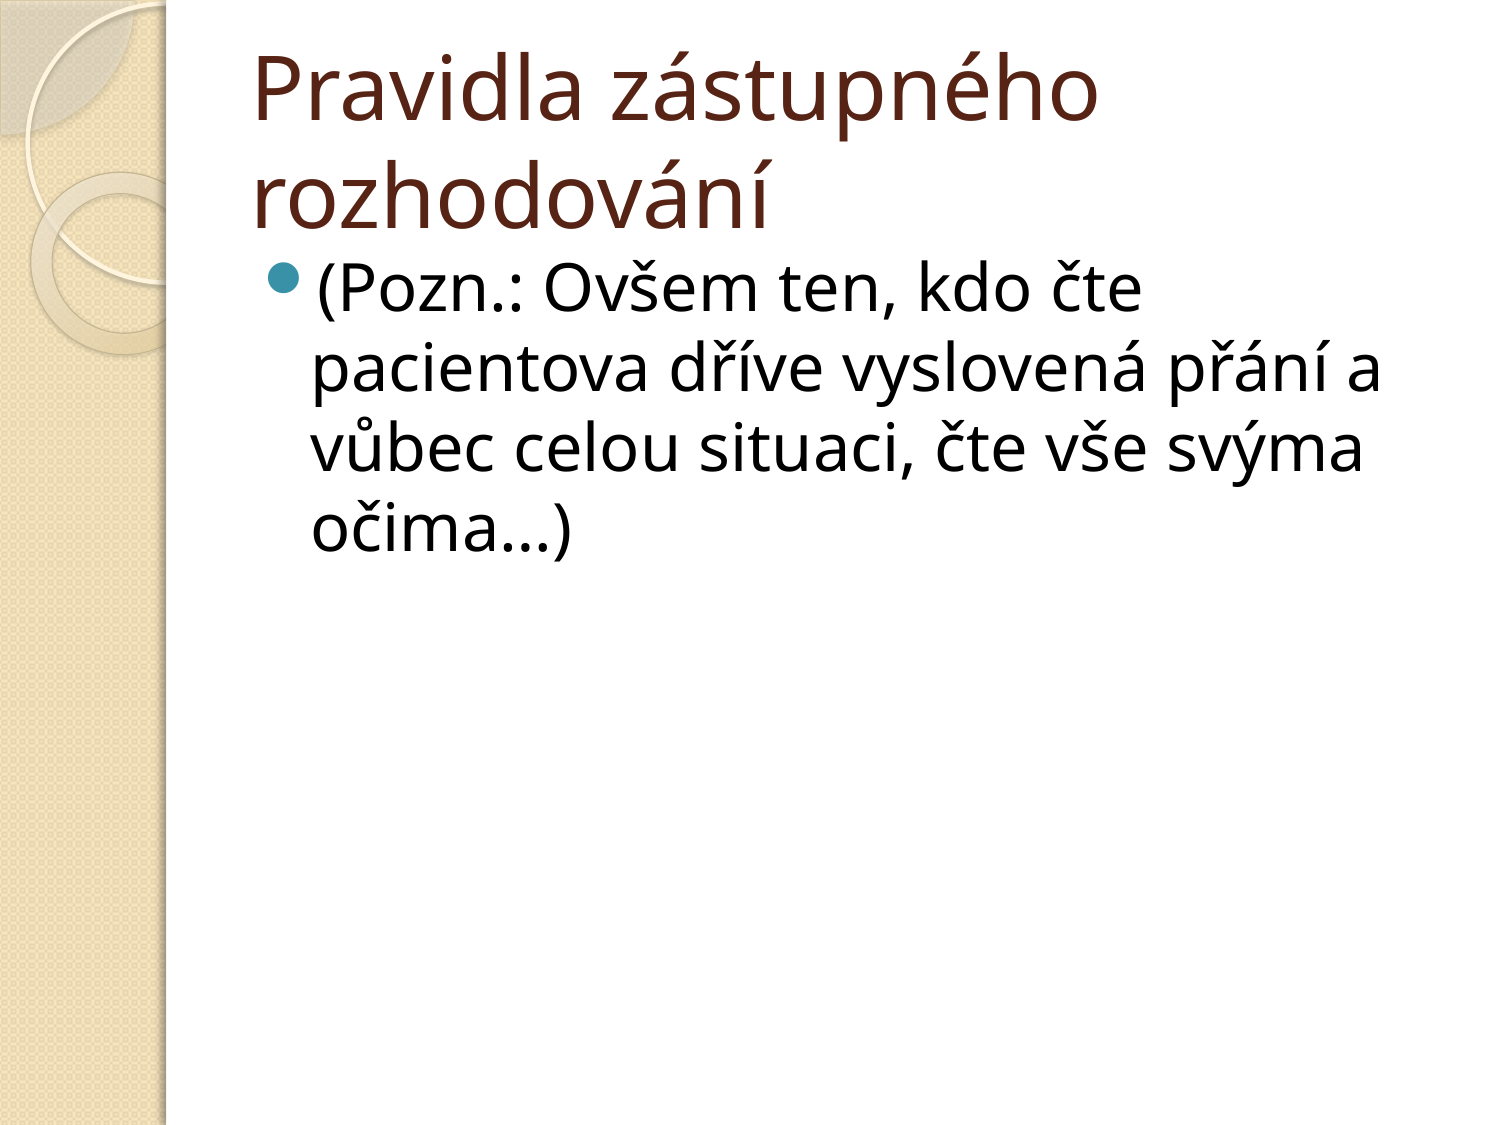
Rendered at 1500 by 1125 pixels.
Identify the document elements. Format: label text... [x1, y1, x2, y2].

list (Pozn.: Ovšem ten, kdo čte pacientova dříve vyslovená přání a vůbec celou situaci, čte vše svýma očima…) [235, 237, 1466, 1025]
title Pravidla zástupného rozhodování [235, 45, 1466, 233]
